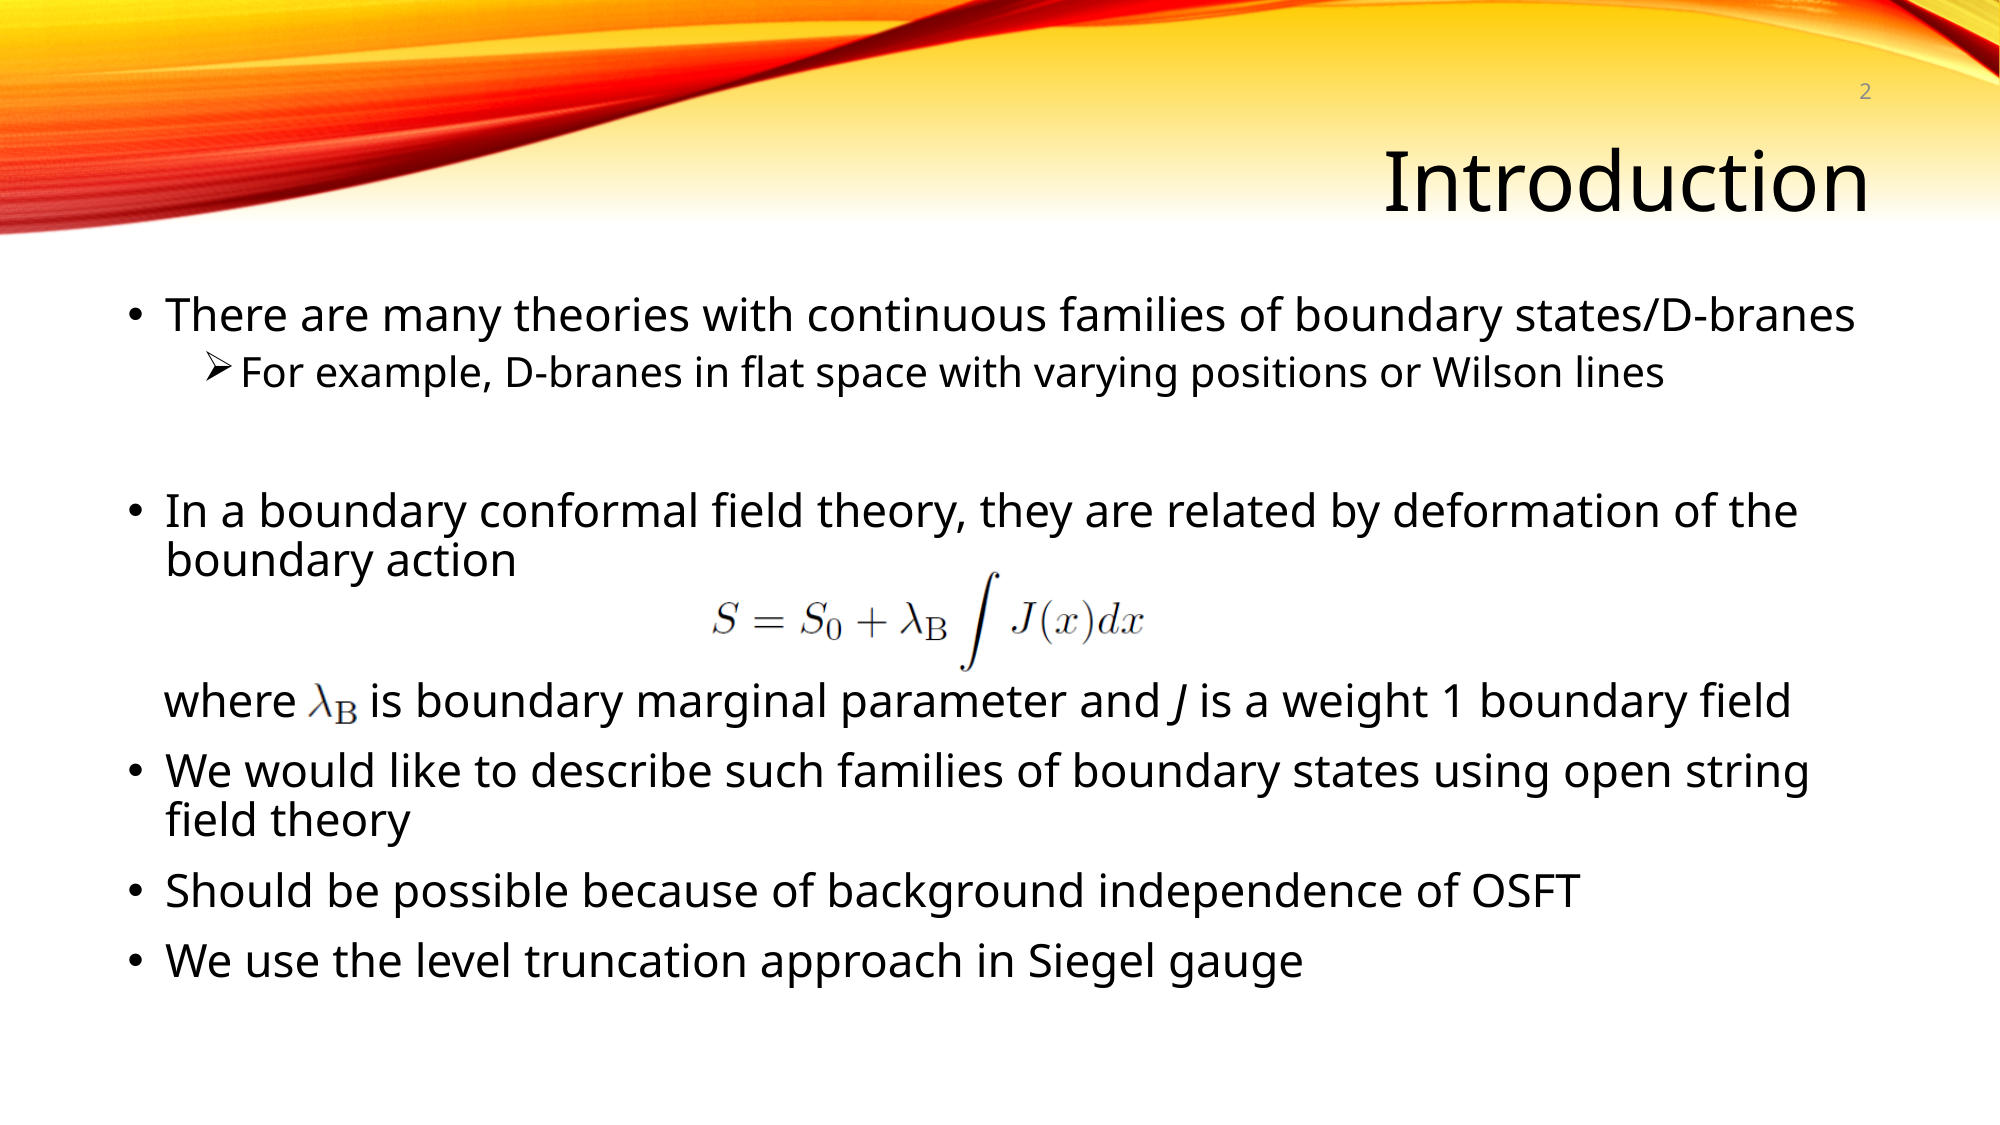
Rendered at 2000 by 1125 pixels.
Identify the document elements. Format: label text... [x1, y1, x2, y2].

picture [302, 675, 363, 730]
slide_number 2 [1437, 62, 1887, 123]
title Introduction [474, 125, 1887, 244]
picture [0, 0, 2000, 237]
picture [704, 562, 1149, 676]
list There are many theories with continuous families of boundary states/D-branes For example, D-branes in flat space with varying positions or Wilson lines In a boundary conformal field theory, they are related by deformation of the boundary action where is boundary marginal parameter and J is a weight 1 boundary field We would like to describe such families of boundary states using open string field theory Should be possible because of background independence of OSFT We use the level truncation approach in Siegel gauge [112, 284, 1887, 1026]
